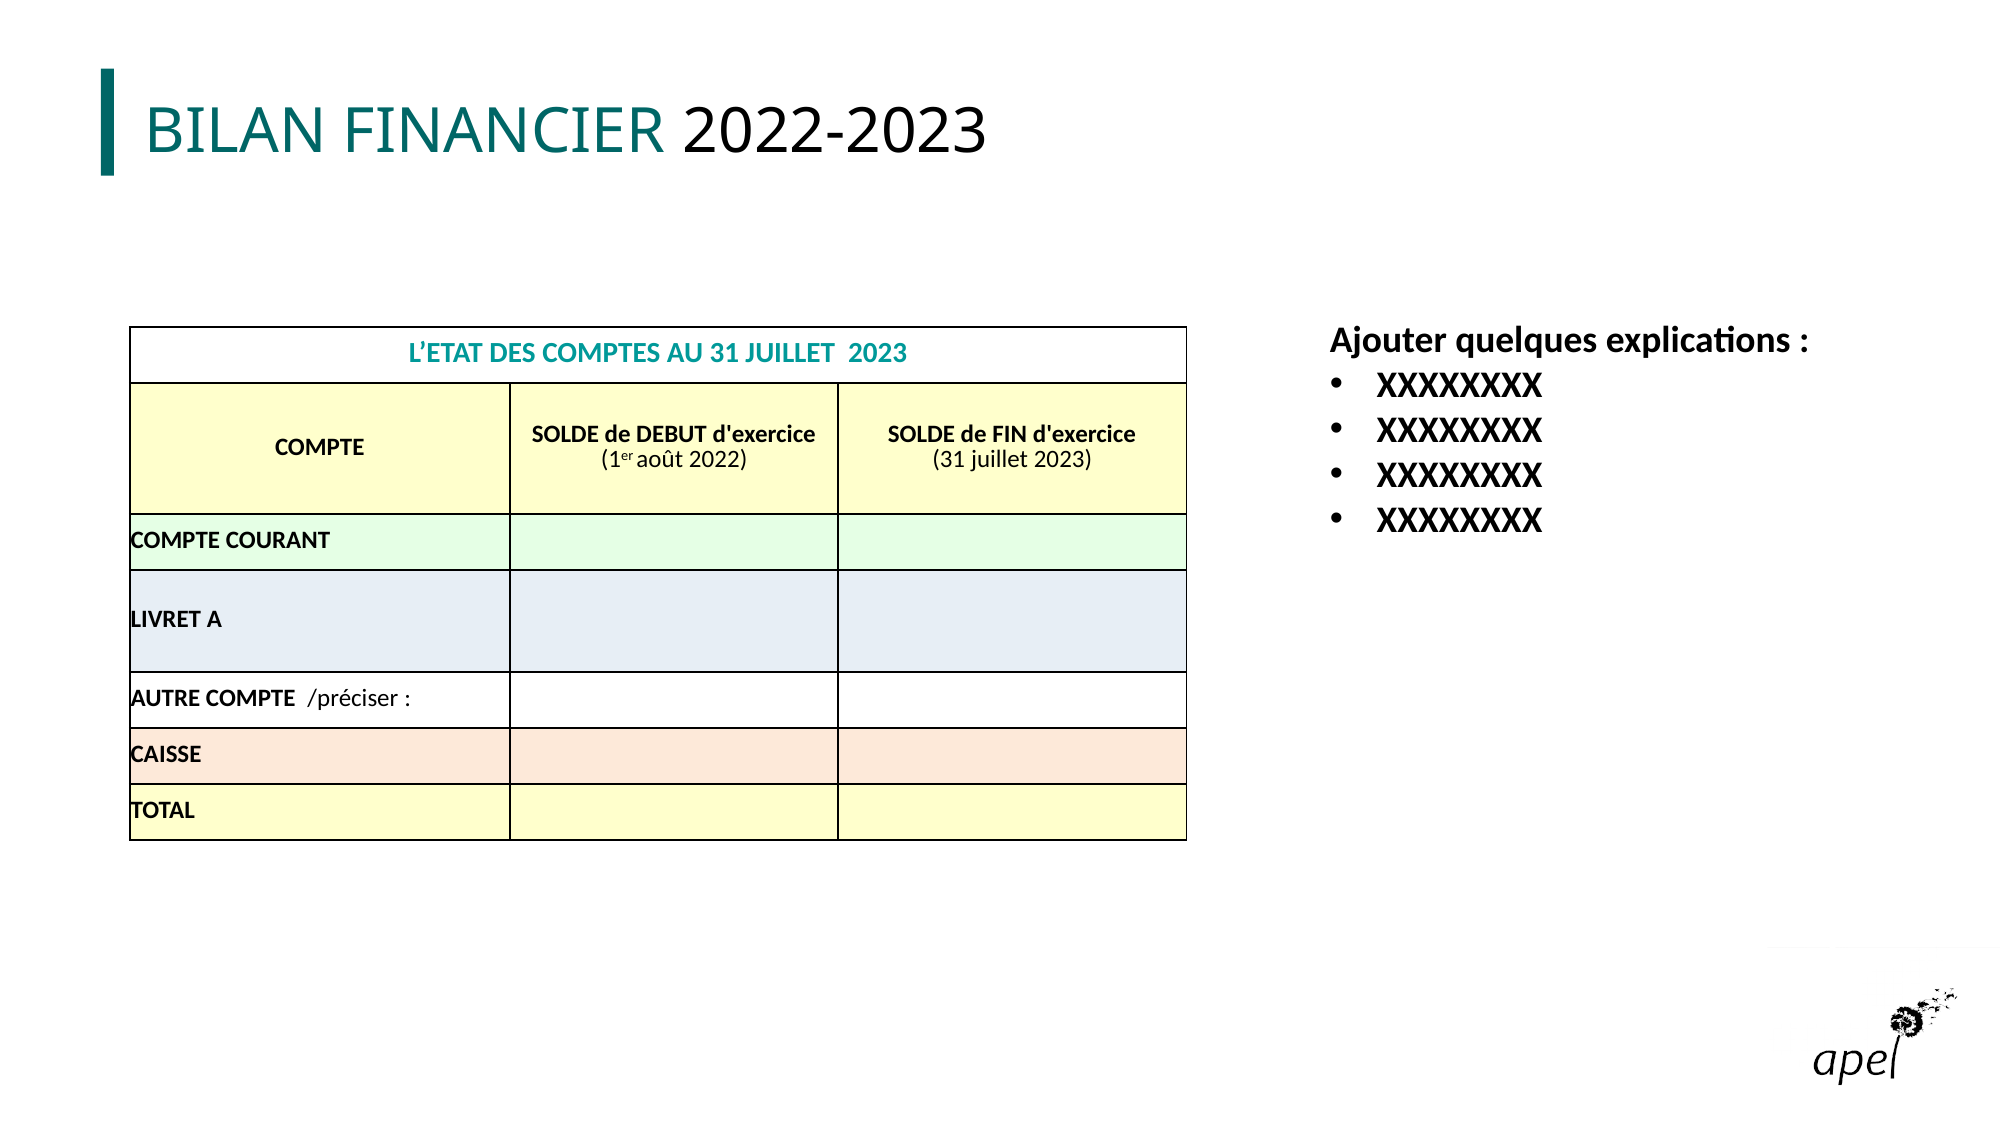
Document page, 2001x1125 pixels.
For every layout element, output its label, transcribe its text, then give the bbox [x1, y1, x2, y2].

text_box Ajouter quelques explications : XXXXXXXX XXXXXXXX XXXXXXXX XXXXXXXX [1314, 307, 1871, 548]
table_cell [511, 673, 837, 727]
text_box [100, 68, 115, 177]
table_cell [511, 729, 837, 783]
table_cell [511, 571, 837, 671]
picture [1739, 938, 2000, 1125]
table_cell [839, 673, 1186, 727]
table_cell [839, 571, 1186, 671]
table_cell SOLDE de DEBUT d'exercice (1er août 2022) [511, 384, 837, 513]
table_cell AUTRE COMPTE /préciser : [131, 673, 509, 727]
table_header L’ETAT DES COMPTES AU 31 JUILLET 2023 [131, 328, 1186, 382]
table_cell SOLDE de FIN d'exercice (31 juillet 2023) [839, 384, 1186, 513]
table_cell COMPTE [131, 384, 509, 513]
table_cell [511, 515, 837, 569]
table_cell LIVRET A [131, 571, 509, 671]
table_cell [839, 785, 1186, 839]
text_box BILAN FINANCIER 2022-2023 [129, 63, 1505, 176]
table_cell COMPTE COURANT [131, 515, 509, 569]
table_cell [511, 785, 837, 839]
table_cell [839, 729, 1186, 783]
table_cell CAISSE [131, 729, 509, 783]
table_cell TOTAL [131, 785, 509, 839]
table_cell [839, 515, 1186, 569]
